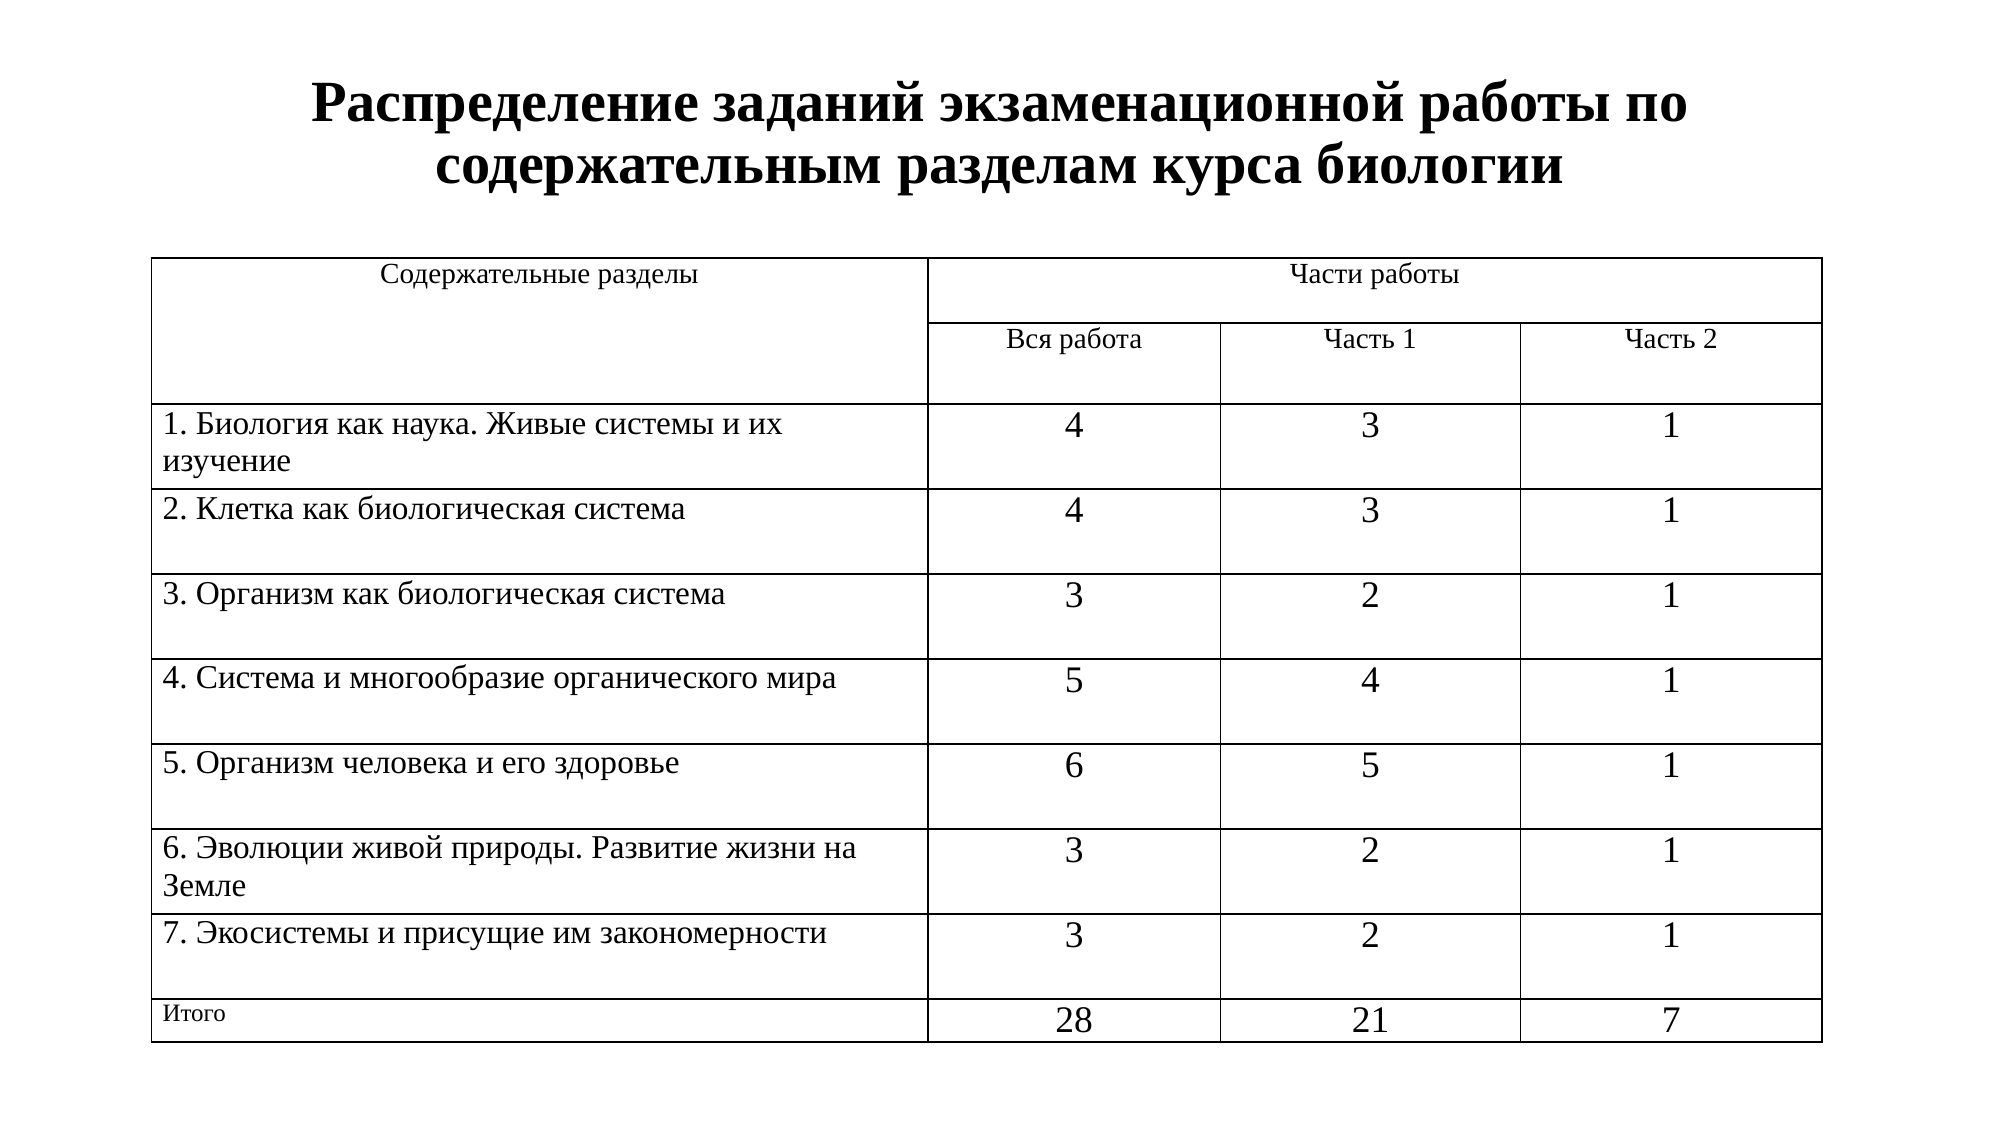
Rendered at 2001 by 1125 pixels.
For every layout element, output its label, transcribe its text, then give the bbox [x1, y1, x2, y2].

table_cell 3 [1221, 405, 1520, 488]
table_cell 2 [1221, 915, 1520, 998]
table_cell 3 [1221, 490, 1520, 573]
table_cell 1 [1521, 405, 1821, 488]
table_cell 3 [929, 575, 1220, 658]
table_cell Часть 1 [1221, 324, 1520, 403]
table_cell Вся работа [929, 324, 1220, 403]
table_cell 6 [929, 745, 1220, 828]
table_cell 5 [929, 660, 1220, 743]
table_header Содержательные разделы [152, 259, 927, 403]
table_cell 28 [929, 1000, 1220, 1041]
table_cell 4 [929, 490, 1220, 573]
table_cell 2 [1221, 830, 1520, 913]
table_cell 21 [1221, 1000, 1520, 1041]
table_cell 6. Эволюции живой природы. Развитие жизни на Земле [152, 830, 927, 913]
table_cell 3 [929, 915, 1220, 998]
table_cell 5 [1221, 745, 1520, 828]
table_cell Итого [152, 1000, 927, 1041]
table_cell 1. Биология как наука. Живые системы и их изучение [152, 405, 927, 488]
table_cell 7 [1521, 1000, 1821, 1041]
table_cell 3. Организм как биологическая система [152, 575, 927, 658]
table_cell 1 [1521, 745, 1821, 828]
table_cell 1 [1521, 575, 1821, 658]
table_header Части работы [929, 259, 1821, 322]
table_cell 4. Система и многообразие органического мира [152, 660, 927, 743]
table_cell 2. Клетка как биологическая система [152, 490, 927, 573]
table_cell Часть 2 [1521, 324, 1821, 403]
table_cell 7. Экосистемы и присущие им закономерности [152, 915, 927, 998]
table_cell 2 [1221, 575, 1520, 658]
table_cell 5. Организм человека и его здоровье [152, 745, 927, 828]
title Распределение заданий экзаменационной работы по содержательным разделам курса биологии [137, 59, 1863, 278]
table_cell 1 [1521, 915, 1821, 998]
table_cell 1 [1521, 660, 1821, 743]
table_cell 4 [929, 405, 1220, 488]
table_cell 1 [1521, 490, 1821, 573]
table_cell 1 [1521, 830, 1821, 913]
table_cell 3 [929, 830, 1220, 913]
table_cell 4 [1221, 660, 1520, 743]
